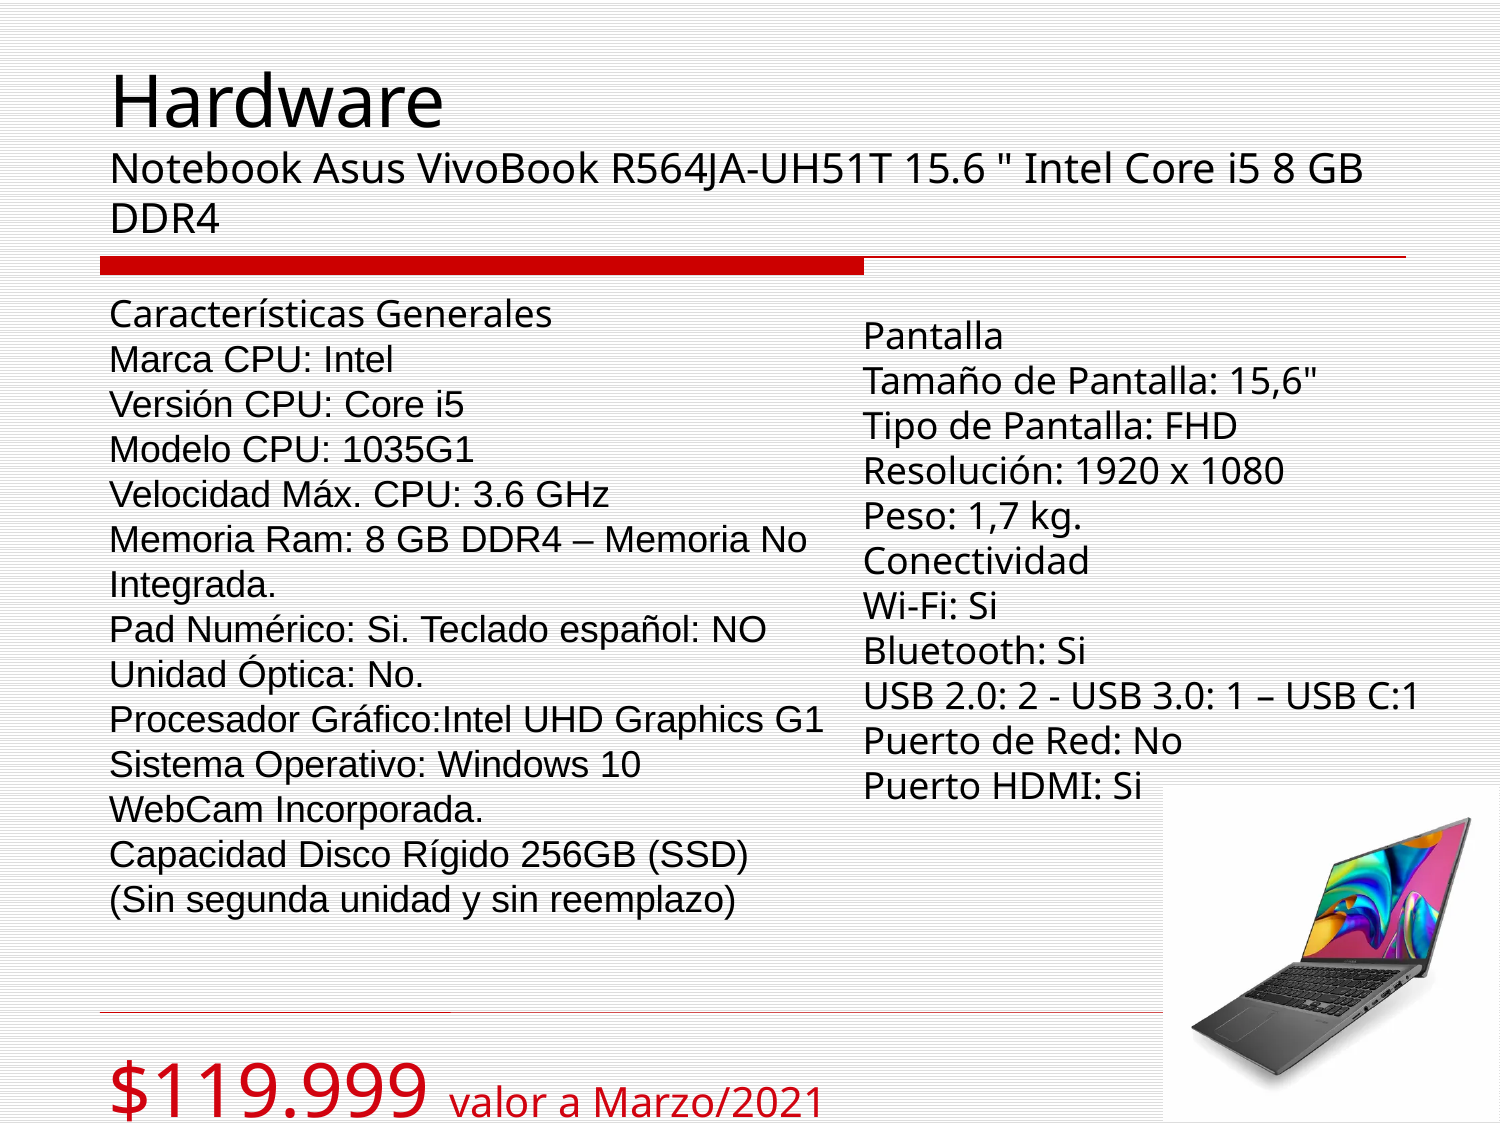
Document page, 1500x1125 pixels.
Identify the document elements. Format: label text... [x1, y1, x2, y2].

text_box Características Generales Marca CPU: Intel Versión CPU: Core i5 Modelo CPU: 1035G1 Velocidad Máx. CPU: 3.6 GHz Memoria Ram: 8 GB DDR4 – Memoria No Integrada. Pad Numérico: Si. Teclado español: NO Unidad Óptica: No. Procesador Gráfico:Intel UHD Graphics G1 Sistema Operativo: Windows 10 WebCam Incorporada. Capacidad Disco Rígido 256GB (SSD) (Sin segunda unidad y sin reemplazo) [94, 282, 845, 927]
text_box Pantalla Tamaño de Pantalla: 15,6" Tipo de Pantalla: FHD Resolución: 1920 x 1080 Peso: 1,7 kg. Conectividad Wi-Fi: Si Bluetooth: Si USB 2.0: 2 - USB 3.0: 1 – USB C:1 Puerto de Red: No Puerto HDMI: Si [847, 304, 1500, 815]
text_box $119.999 valor a Marzo/2021 [94, 1034, 916, 1125]
title Hardware Notebook Asus VivoBook R564JA-UH51T 15.6 " Intel Core i5 8 GB DDR4 [93, 49, 1407, 250]
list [1163, 786, 1499, 1123]
